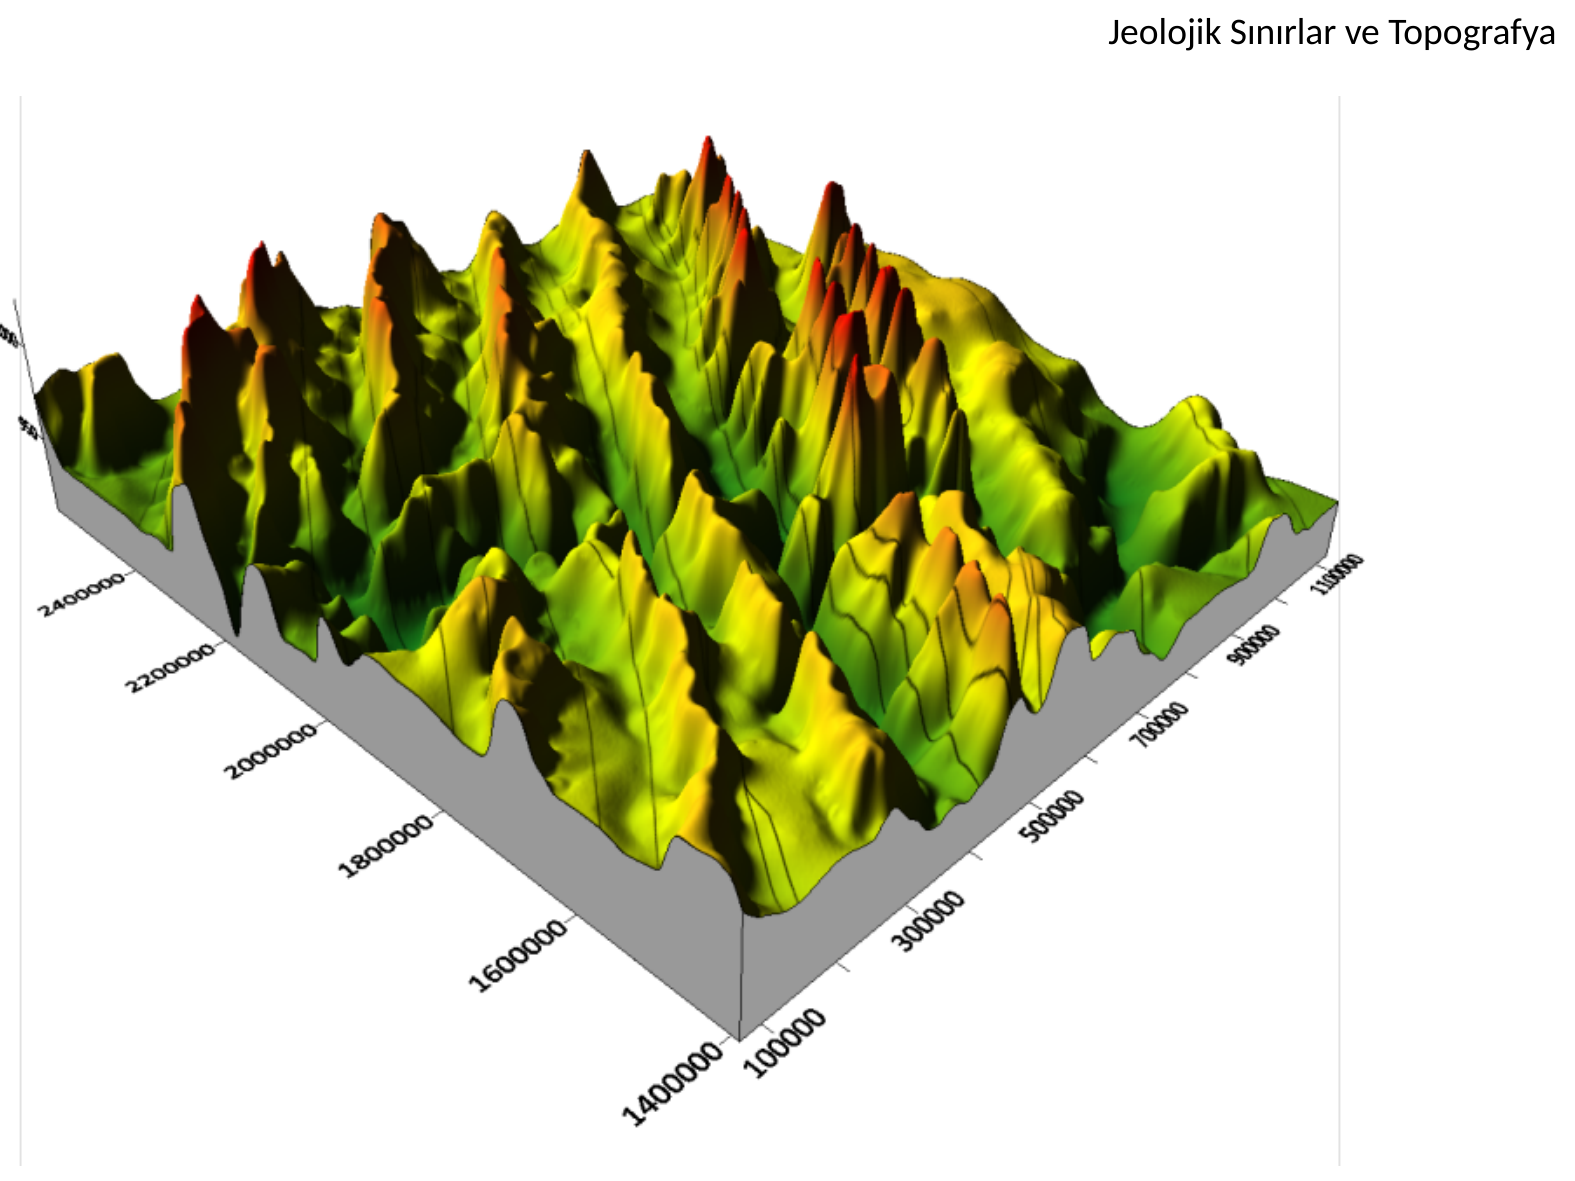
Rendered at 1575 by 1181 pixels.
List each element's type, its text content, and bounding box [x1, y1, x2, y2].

picture [0, 96, 1379, 1166]
text_box Jeolojik Sınırlar ve Topografya [1093, 0, 1573, 60]
